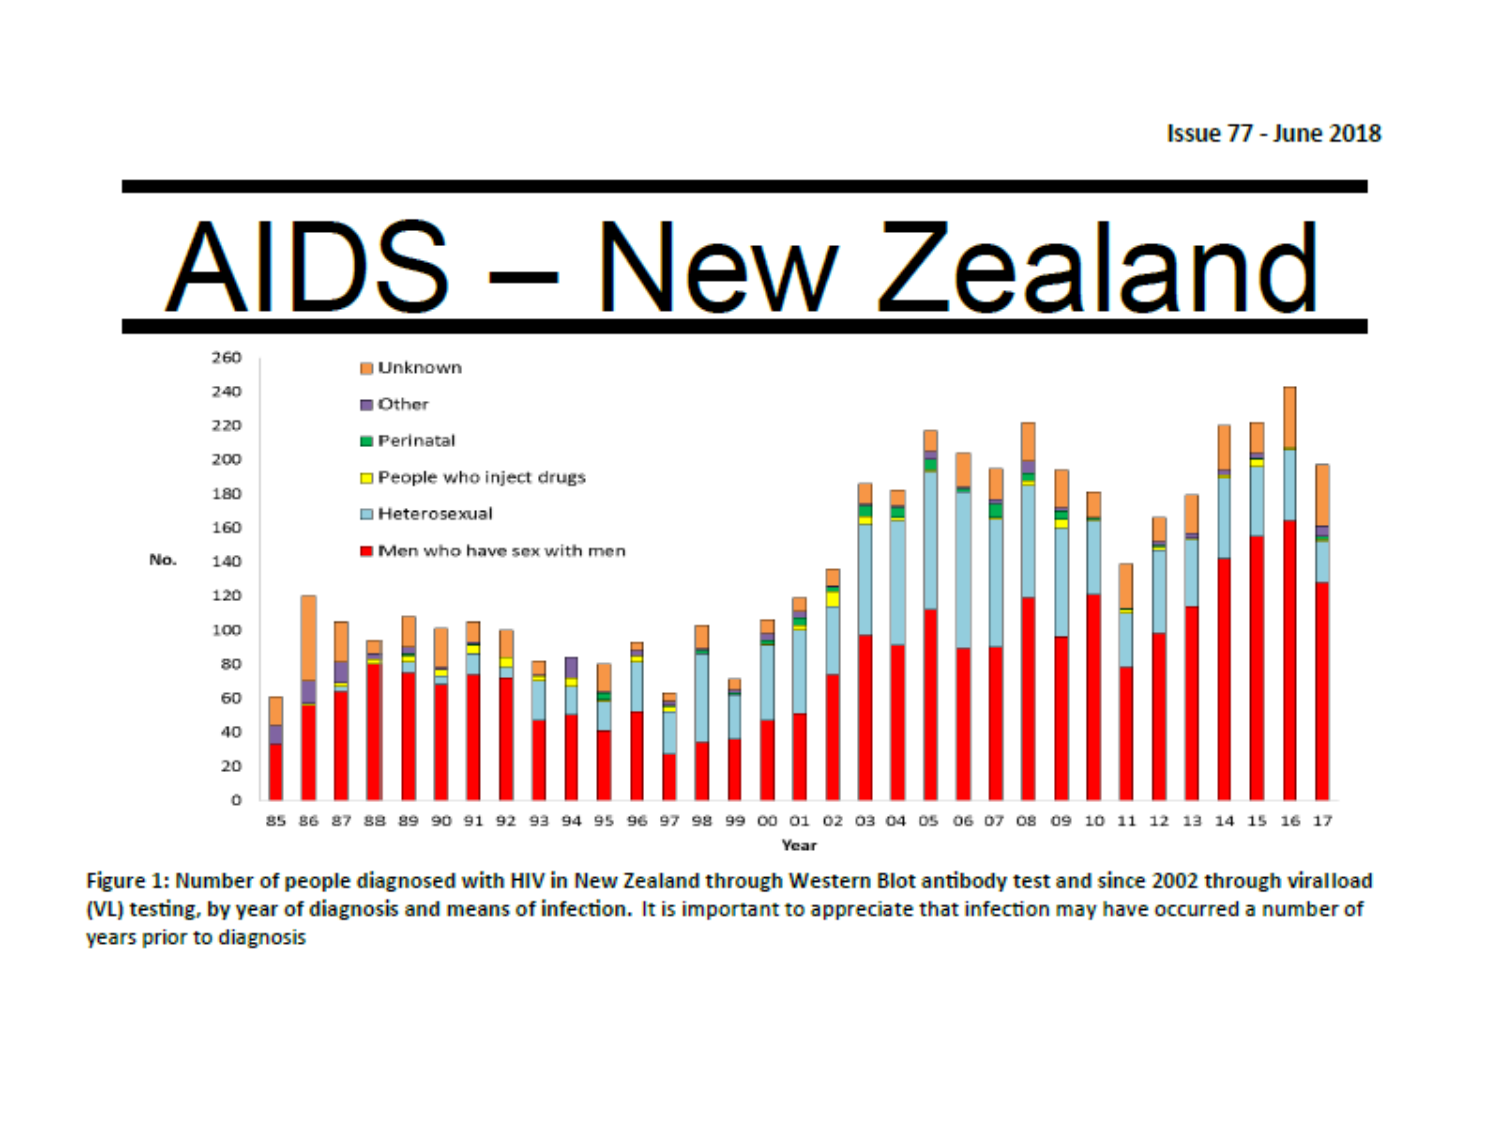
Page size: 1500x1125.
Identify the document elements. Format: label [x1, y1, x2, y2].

picture [1151, 113, 1392, 152]
picture [52, 169, 1417, 956]
